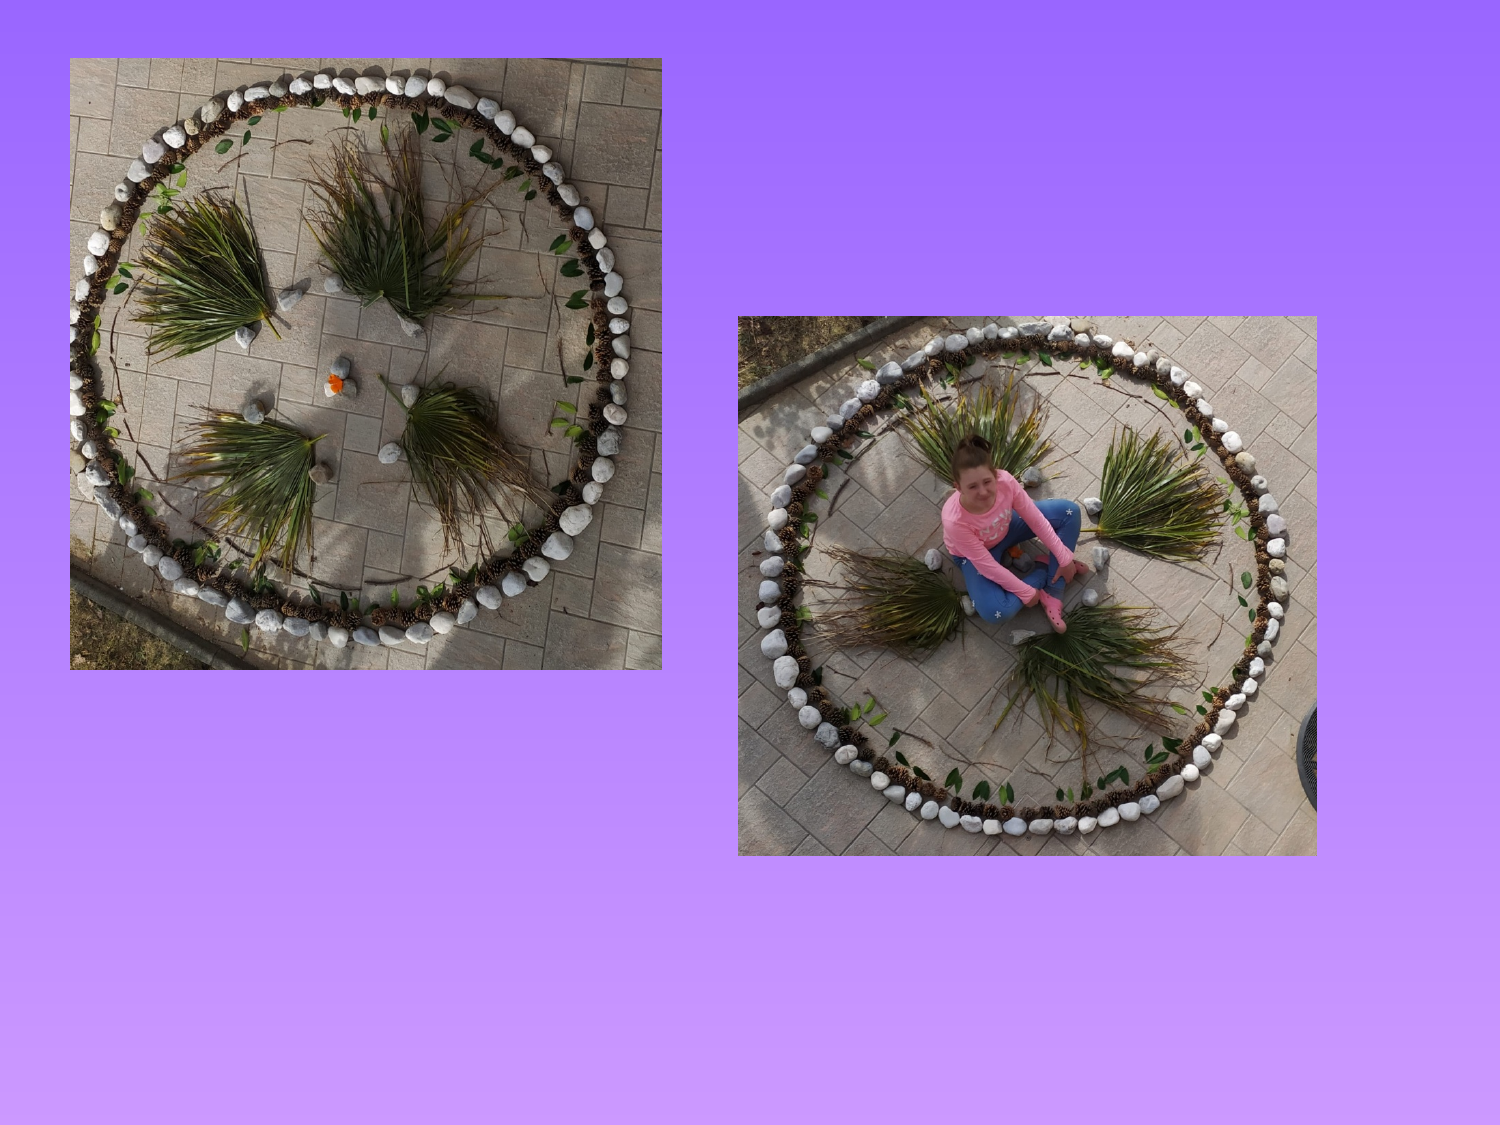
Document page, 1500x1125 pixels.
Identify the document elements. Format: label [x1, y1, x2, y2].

picture [70, 58, 662, 670]
picture [737, 316, 1317, 856]
